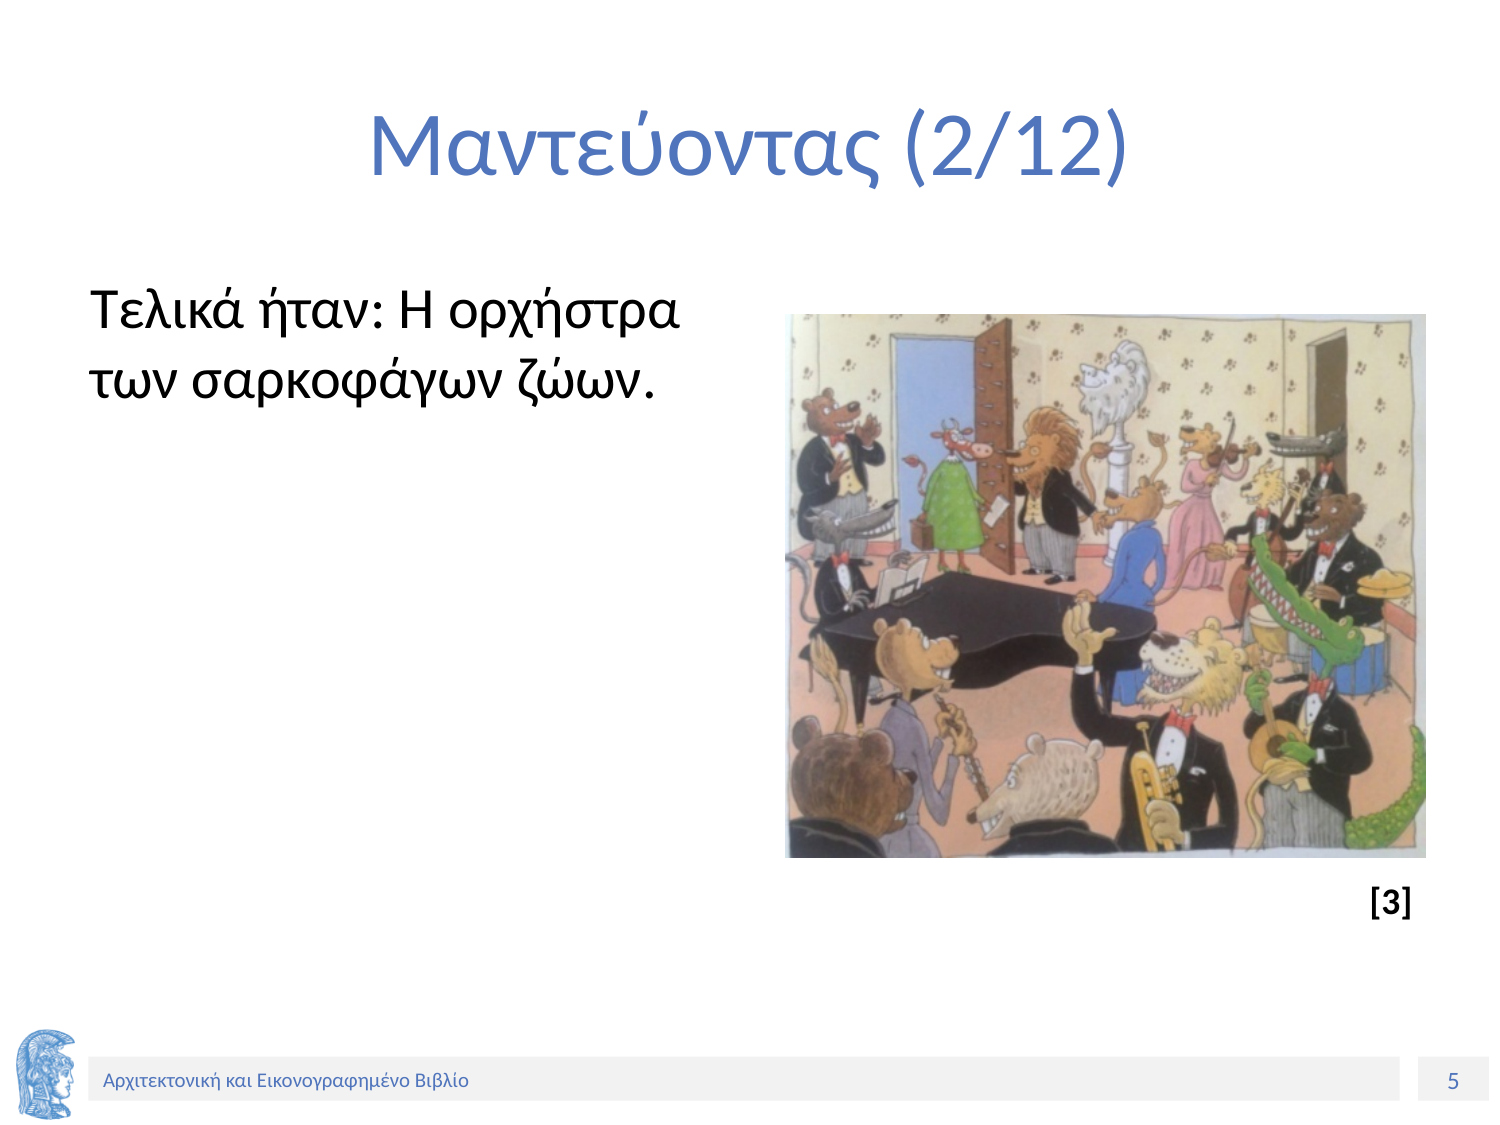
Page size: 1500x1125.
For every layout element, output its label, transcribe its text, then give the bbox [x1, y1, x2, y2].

title Μαντεύοντας (2/12) [75, 45, 1425, 233]
list Τελικά ήταν: Η ορχήστρα των σαρκοφάγων ζώων. [75, 262, 738, 1005]
text_box [3] [1354, 869, 1432, 929]
picture [9, 1026, 81, 1120]
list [785, 314, 1426, 859]
